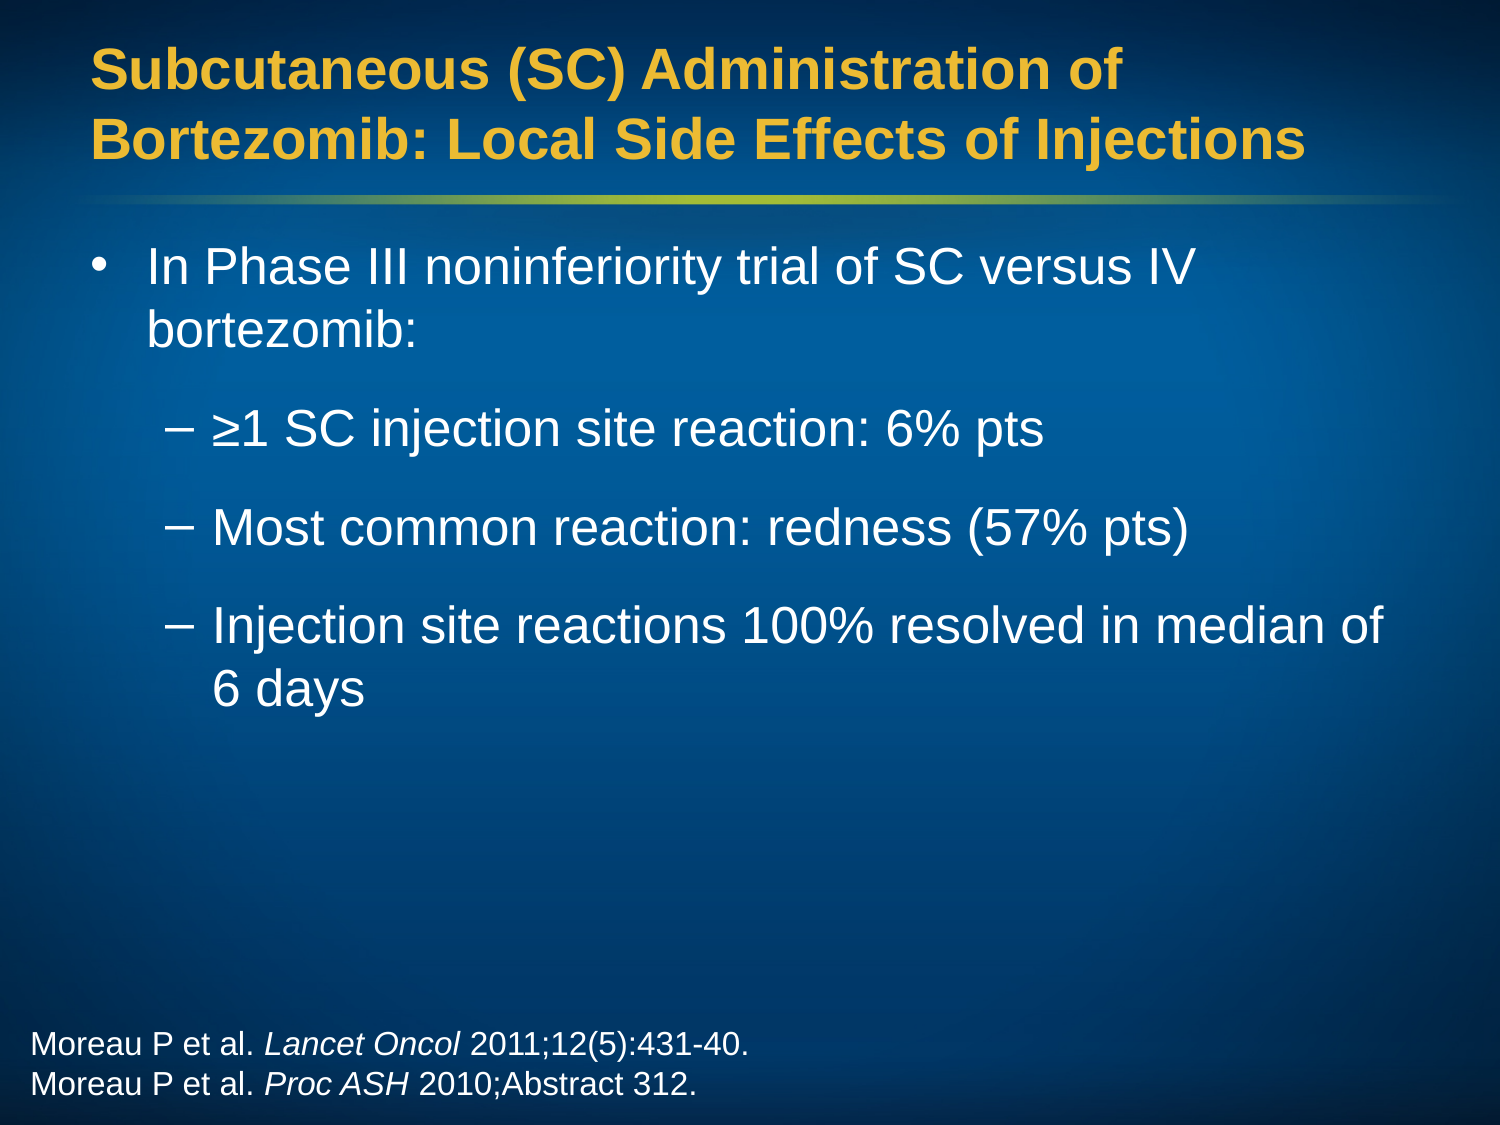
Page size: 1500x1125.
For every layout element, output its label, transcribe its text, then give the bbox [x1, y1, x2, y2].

text_box Moreau P et al. Lancet Oncol 2011;12(5):431-40. Moreau P et al. Proc ASH 2010;Abstract 312. [0, 999, 1413, 1125]
list In Phase III noninferiority trial of SC versus IV bortezomib: ≥1 SC injection site reaction: 6% pts Most common reaction: redness (57% pts) Injection site reactions 100% resolved in median of 6 days [75, 224, 1425, 1073]
picture [0, 0, 1500, 1125]
title Subcutaneous (SC) Administration of Bortezomib: Local Side Effects of Injections [75, 7, 1425, 196]
